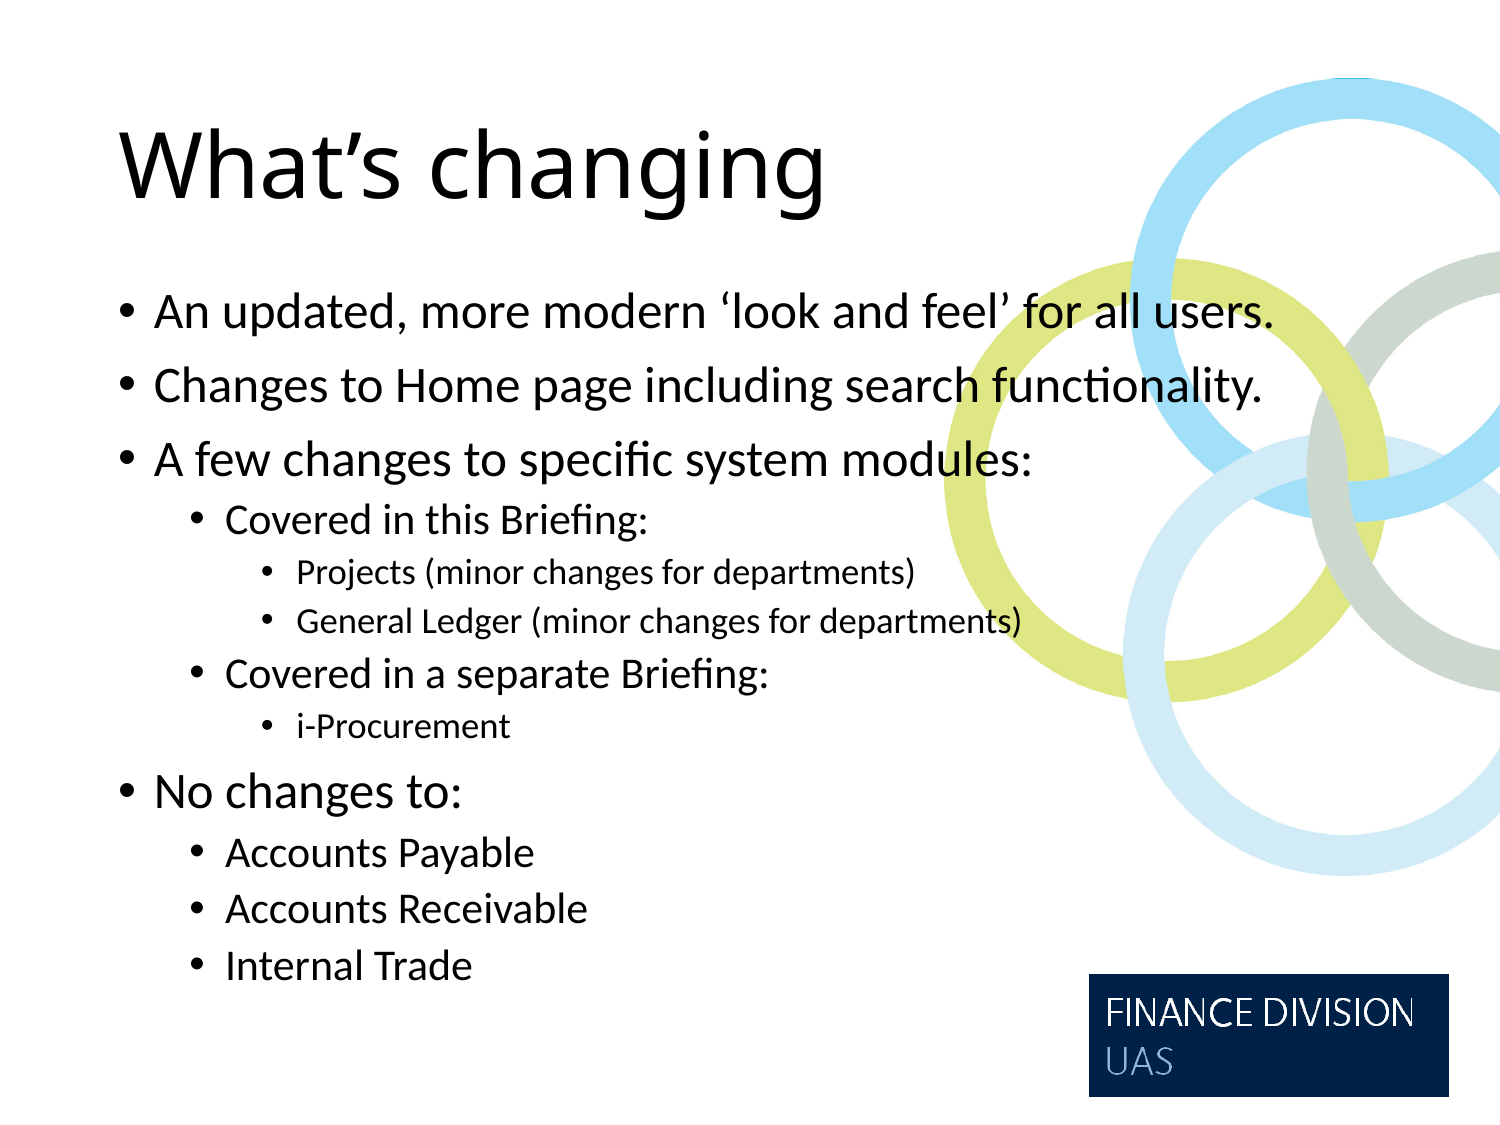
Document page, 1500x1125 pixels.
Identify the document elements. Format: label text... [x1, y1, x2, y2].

title What’s changing [103, 59, 1397, 277]
picture [1089, 974, 1449, 1097]
list An updated, more modern ‘look and feel’ for all users. Changes to Home page including search functionality. A few changes to specific system modules: Covered in this Briefing: Projects (minor changes for departments) General Ledger (minor changes for departments) Covered in a separate Briefing: i-Procurement No changes to: Accounts Payable Accounts Receivable Internal Trade [103, 277, 1397, 1014]
